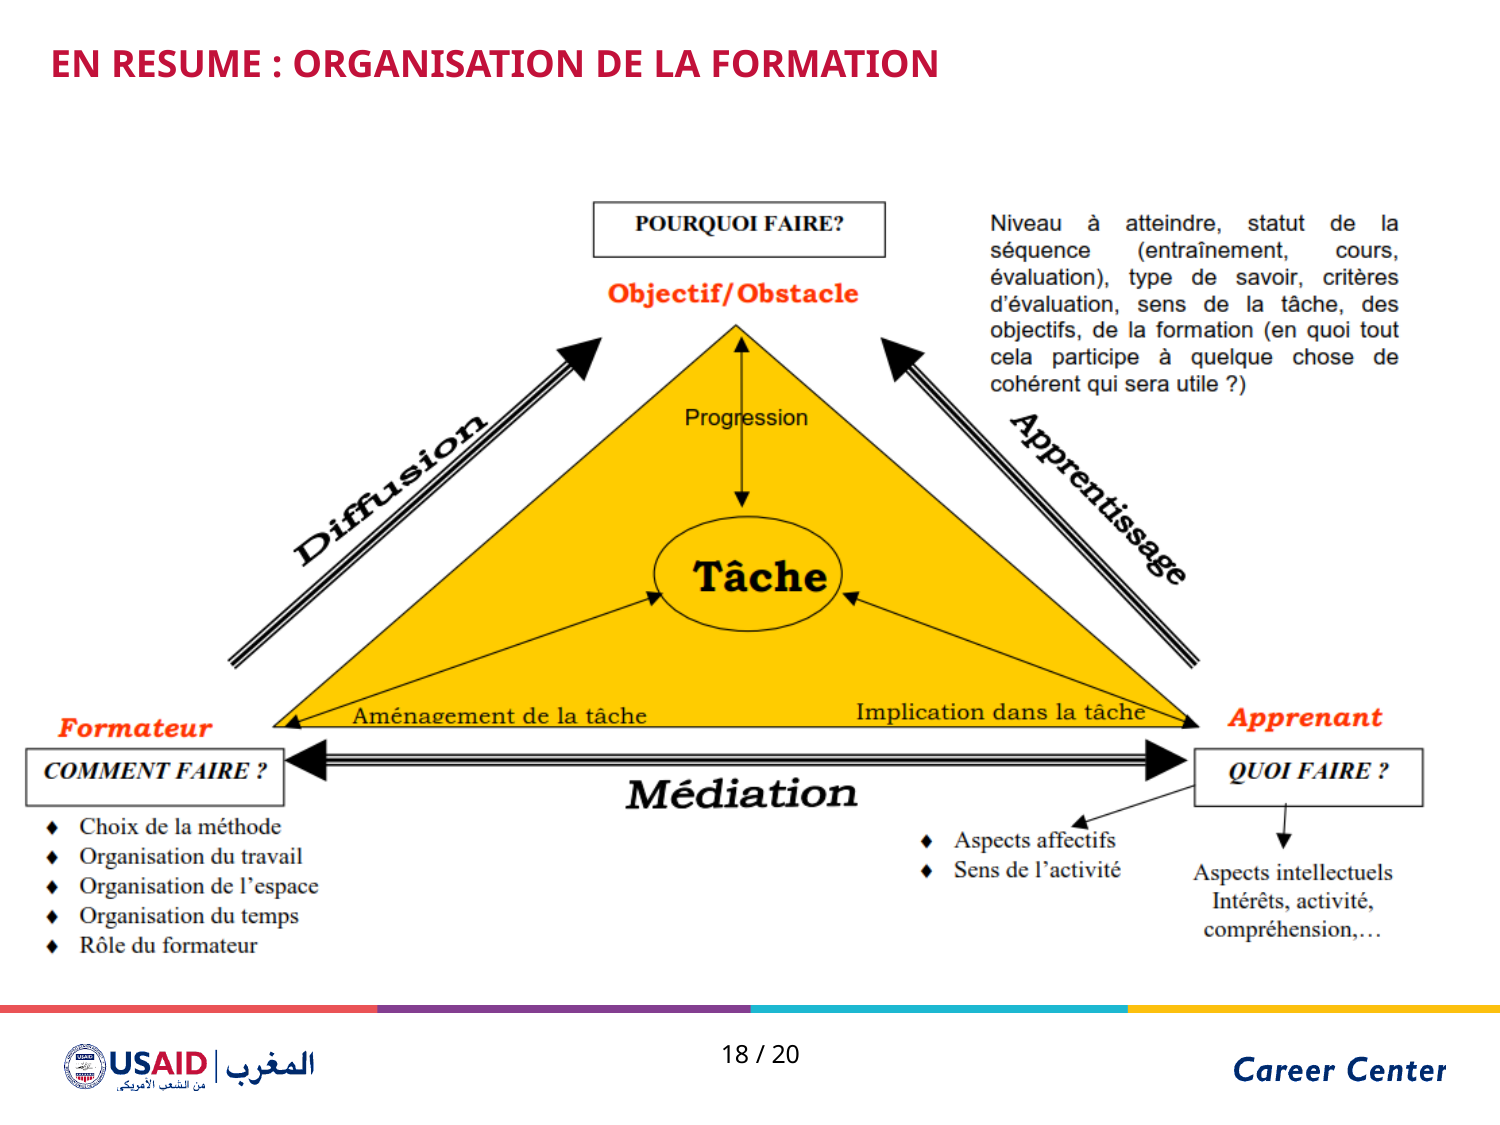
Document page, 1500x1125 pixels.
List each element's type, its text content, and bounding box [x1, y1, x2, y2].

picture [64, 1044, 1446, 1091]
text_box 18 / 20 [656, 1031, 865, 1080]
picture [5, 173, 1492, 976]
picture [0, 1005, 1500, 1013]
text_box EN RESUME : ORGANISATION DE LA FORMATION [50, 43, 1450, 158]
